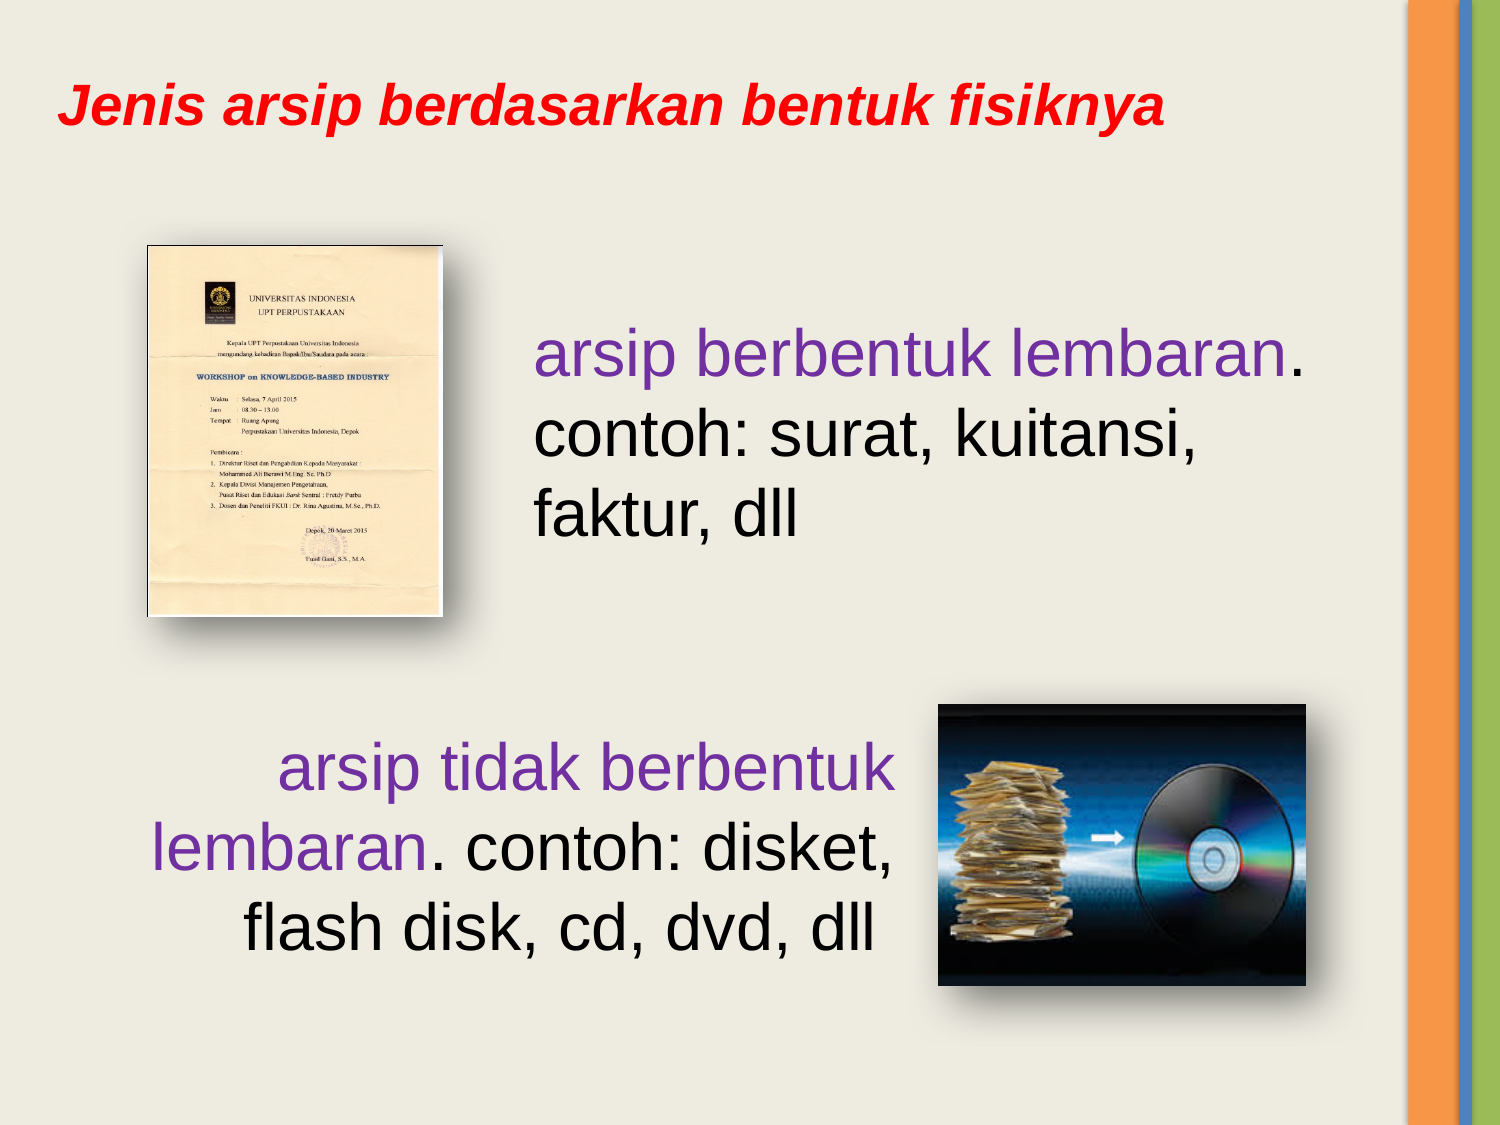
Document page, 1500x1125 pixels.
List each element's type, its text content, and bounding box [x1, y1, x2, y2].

text_box arsip tidak berbentuk lembaran. contoh: disket, flash disk, cd, dvd, dll [112, 716, 911, 971]
text_box arsip berbentuk lembaran. contoh: surat, kuitansi, faktur, dll [518, 302, 1360, 558]
picture [147, 245, 444, 618]
text_box Jenis arsip berdasarkan bentuk fisiknya [43, 59, 1183, 145]
picture [938, 703, 1306, 987]
